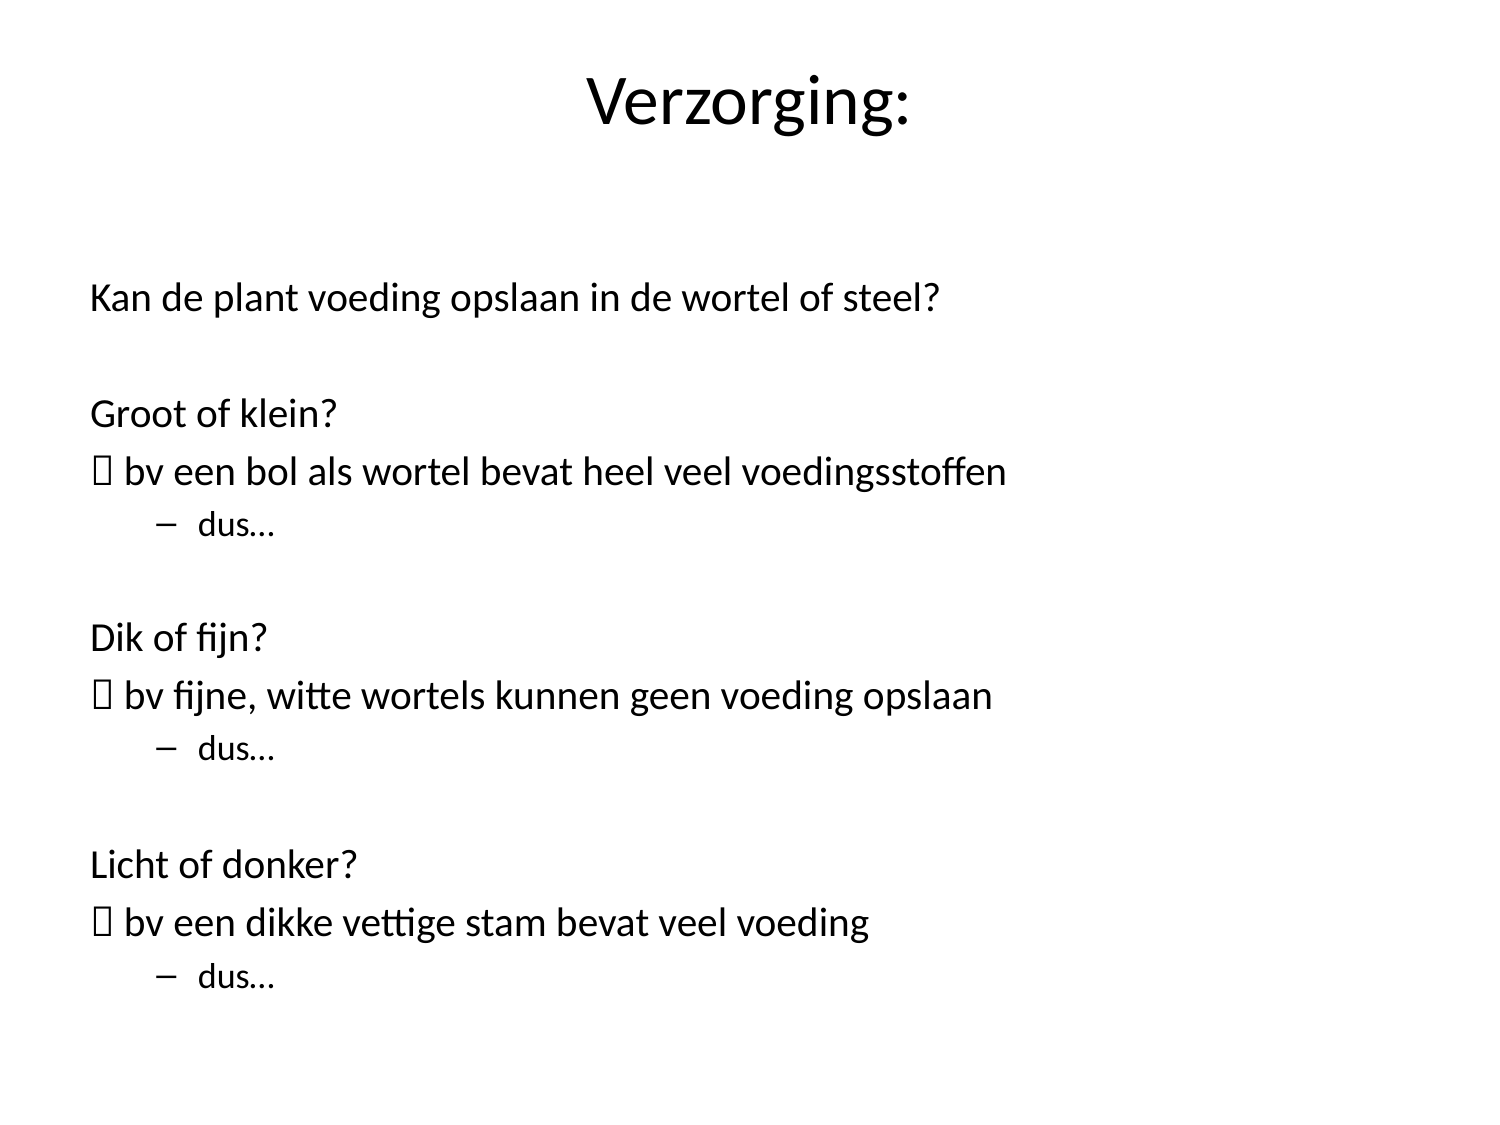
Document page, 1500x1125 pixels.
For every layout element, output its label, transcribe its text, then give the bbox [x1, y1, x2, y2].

list Kan de plant voeding opslaan in de wortel of steel? Groot of klein?  bv een bol als wortel bevat heel veel voedingsstoffen dus… Dik of fijn?  bv fijne, witte wortels kunnen geen voeding opslaan dus… Licht of donker?  bv een dikke vettige stam bevat veel voeding dus… [75, 262, 1425, 1005]
title Verzorging: [75, 45, 1425, 233]
